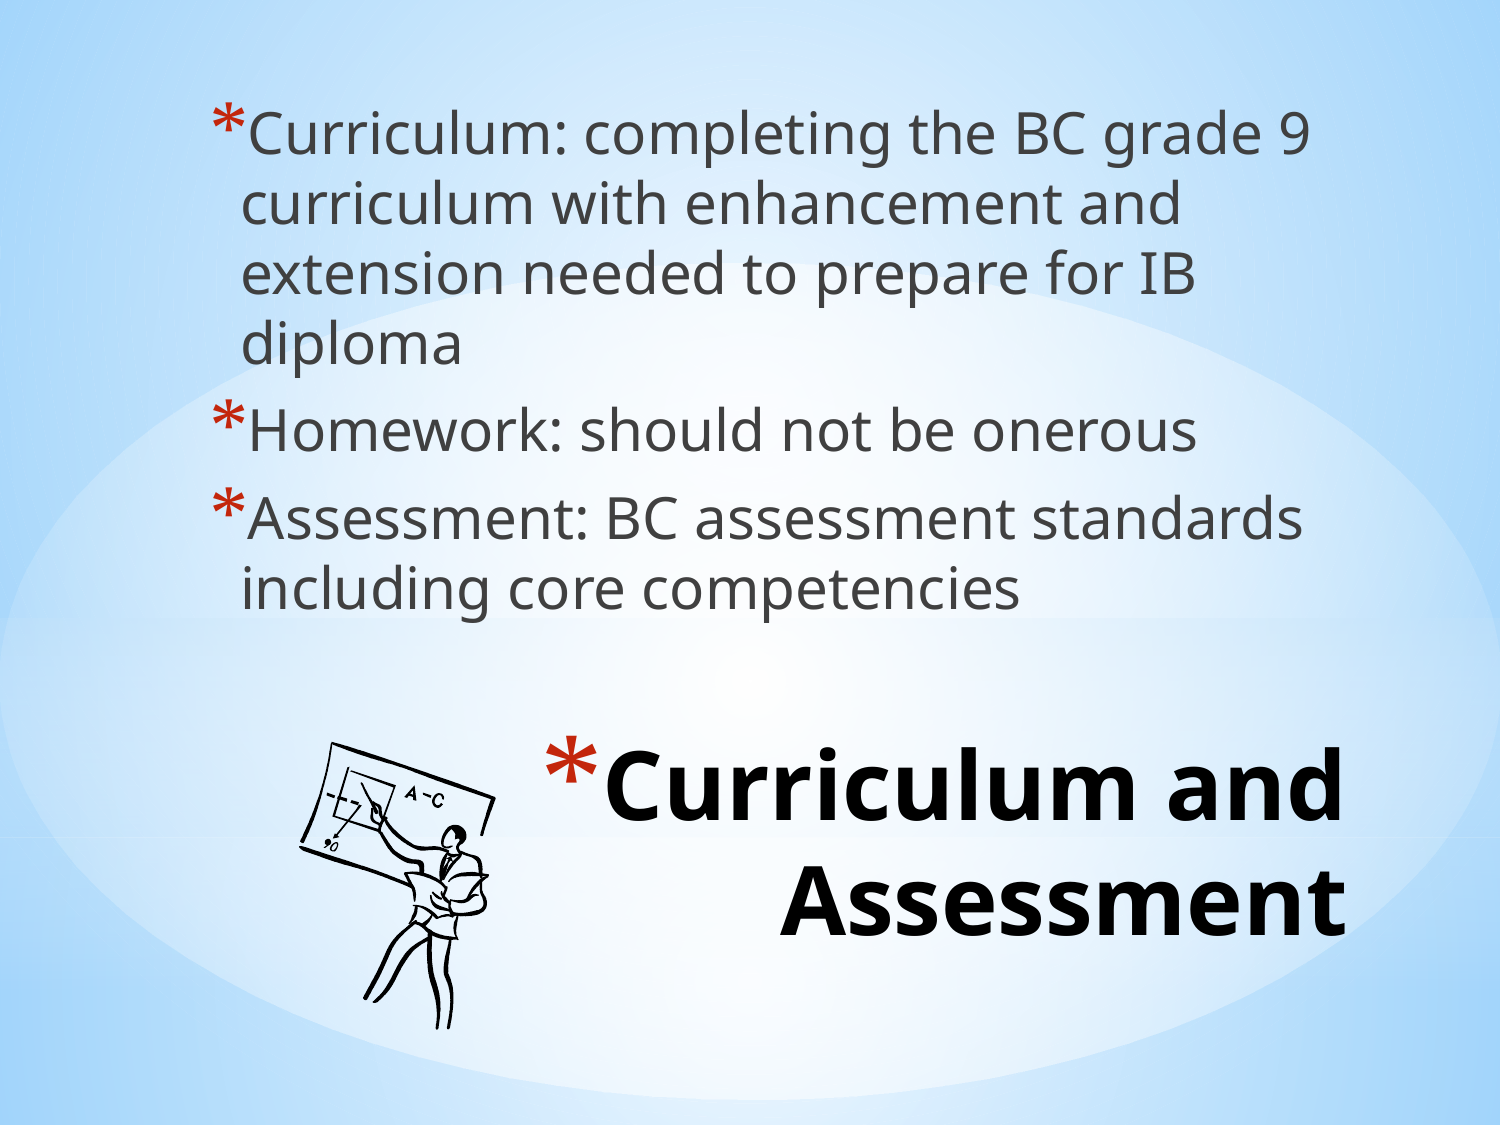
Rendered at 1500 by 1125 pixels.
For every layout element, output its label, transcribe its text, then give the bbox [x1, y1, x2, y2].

title Curriculum and Assessment [294, 717, 1363, 905]
list Curriculum: completing the BC grade 9 curriculum with enhancement and extension needed to prepare for IB diploma Homework: should not be onerous Assessment: BC assessment standards including core competencies [187, 88, 1341, 690]
picture [287, 766, 495, 1010]
